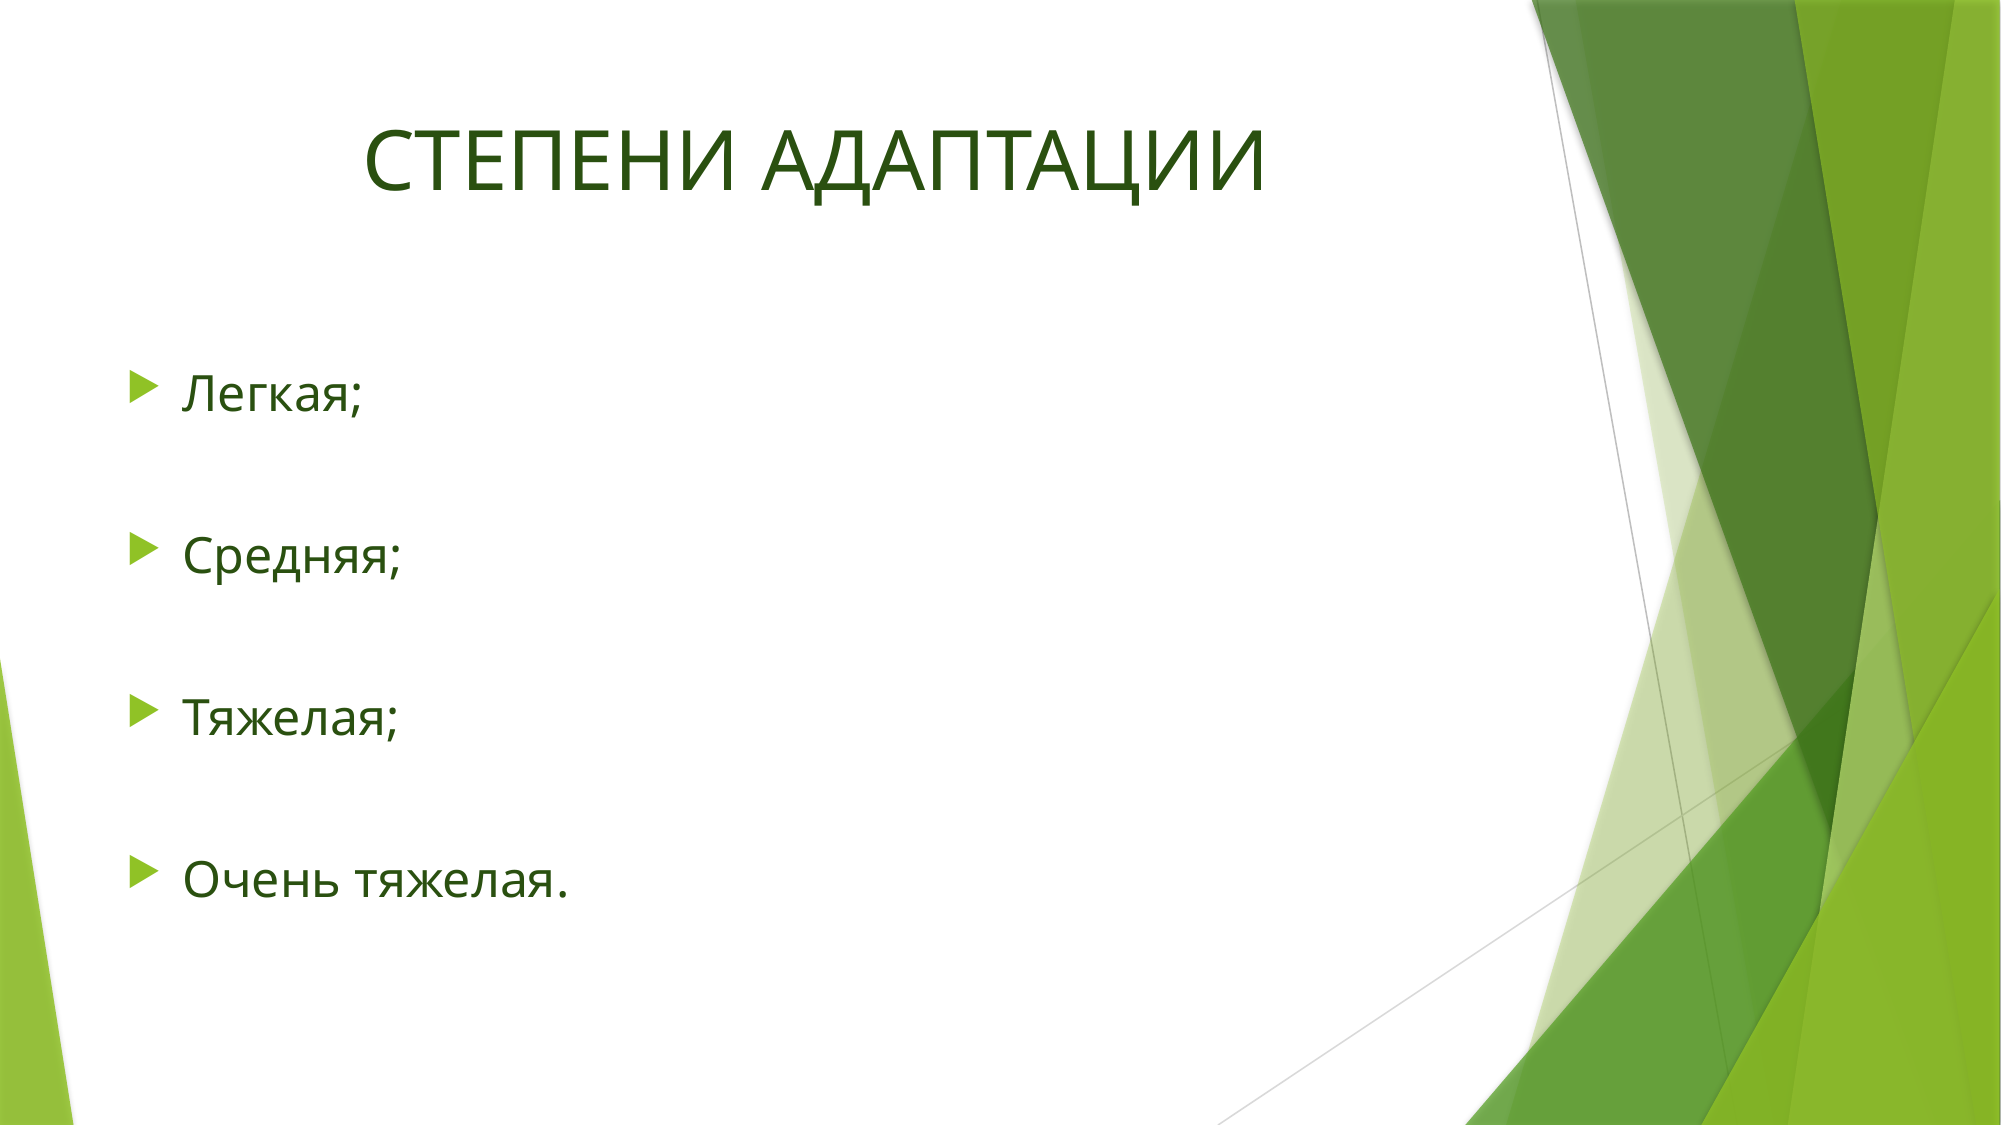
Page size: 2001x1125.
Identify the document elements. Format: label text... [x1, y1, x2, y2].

list Легкая; Средняя; Тяжелая; Очень тяжелая. [111, 354, 1522, 992]
title СТЕПЕНИ АДАПТАЦИИ [111, 99, 1522, 317]
